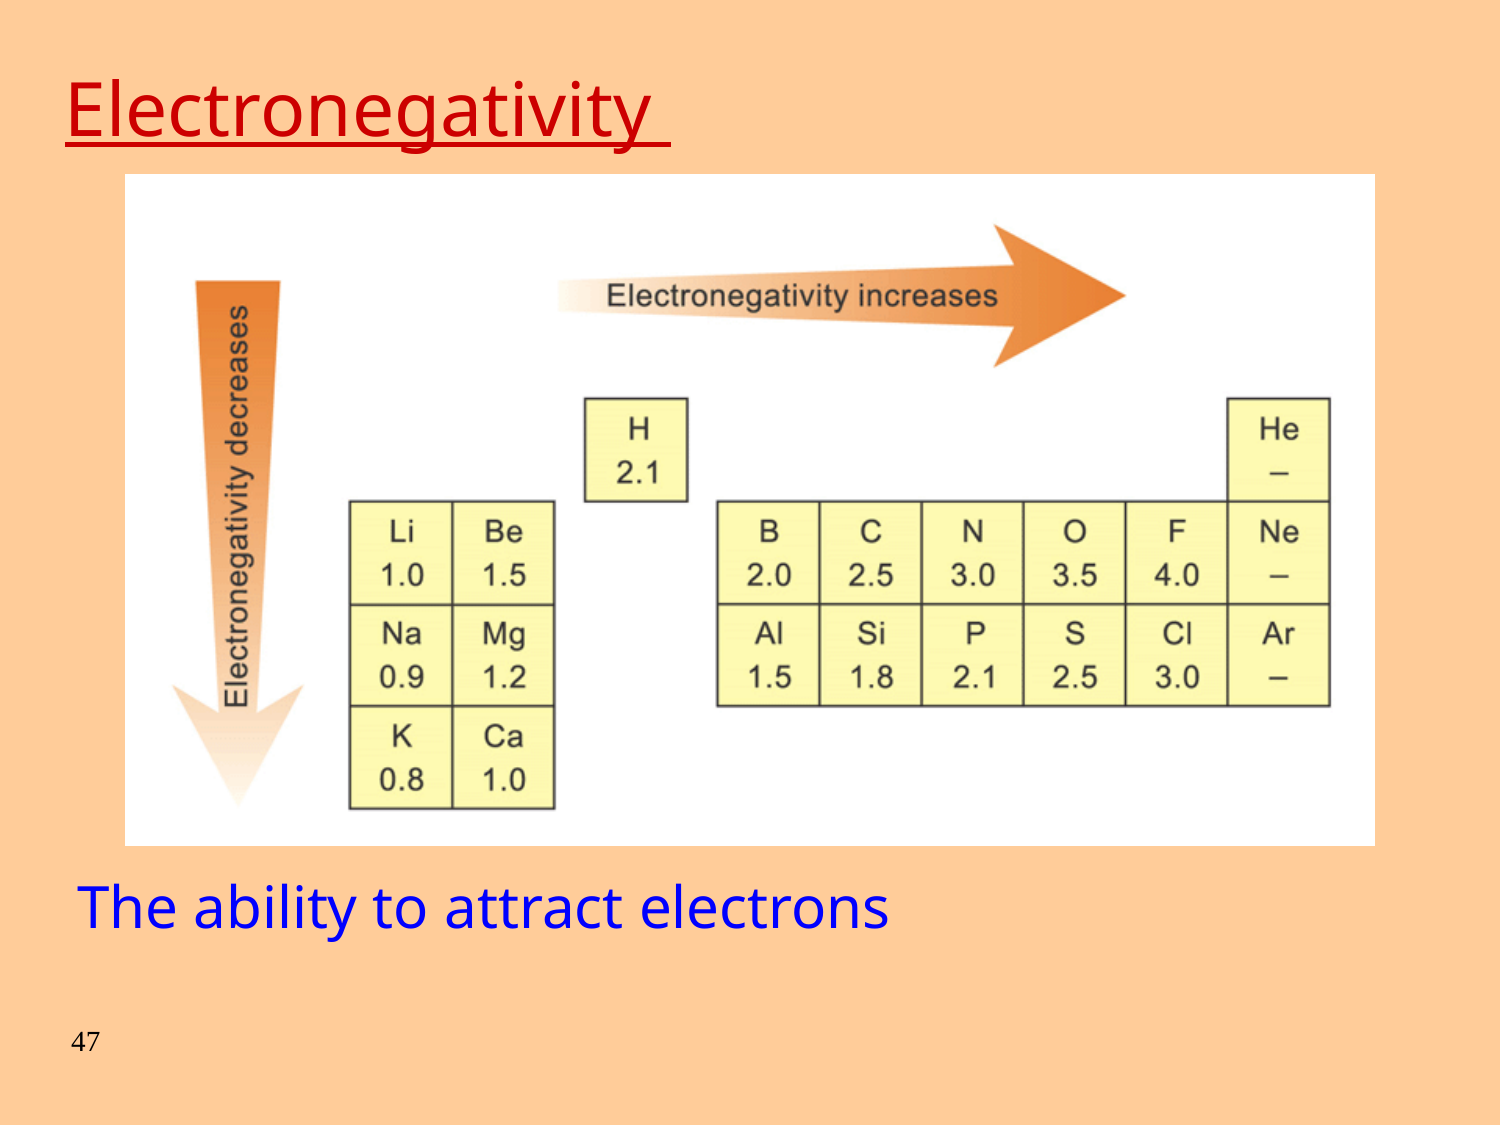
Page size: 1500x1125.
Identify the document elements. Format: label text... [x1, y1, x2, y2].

text_box The ability to attract electrons [62, 862, 1475, 948]
picture [124, 174, 1376, 846]
text_box Electronegativity [50, 37, 908, 175]
